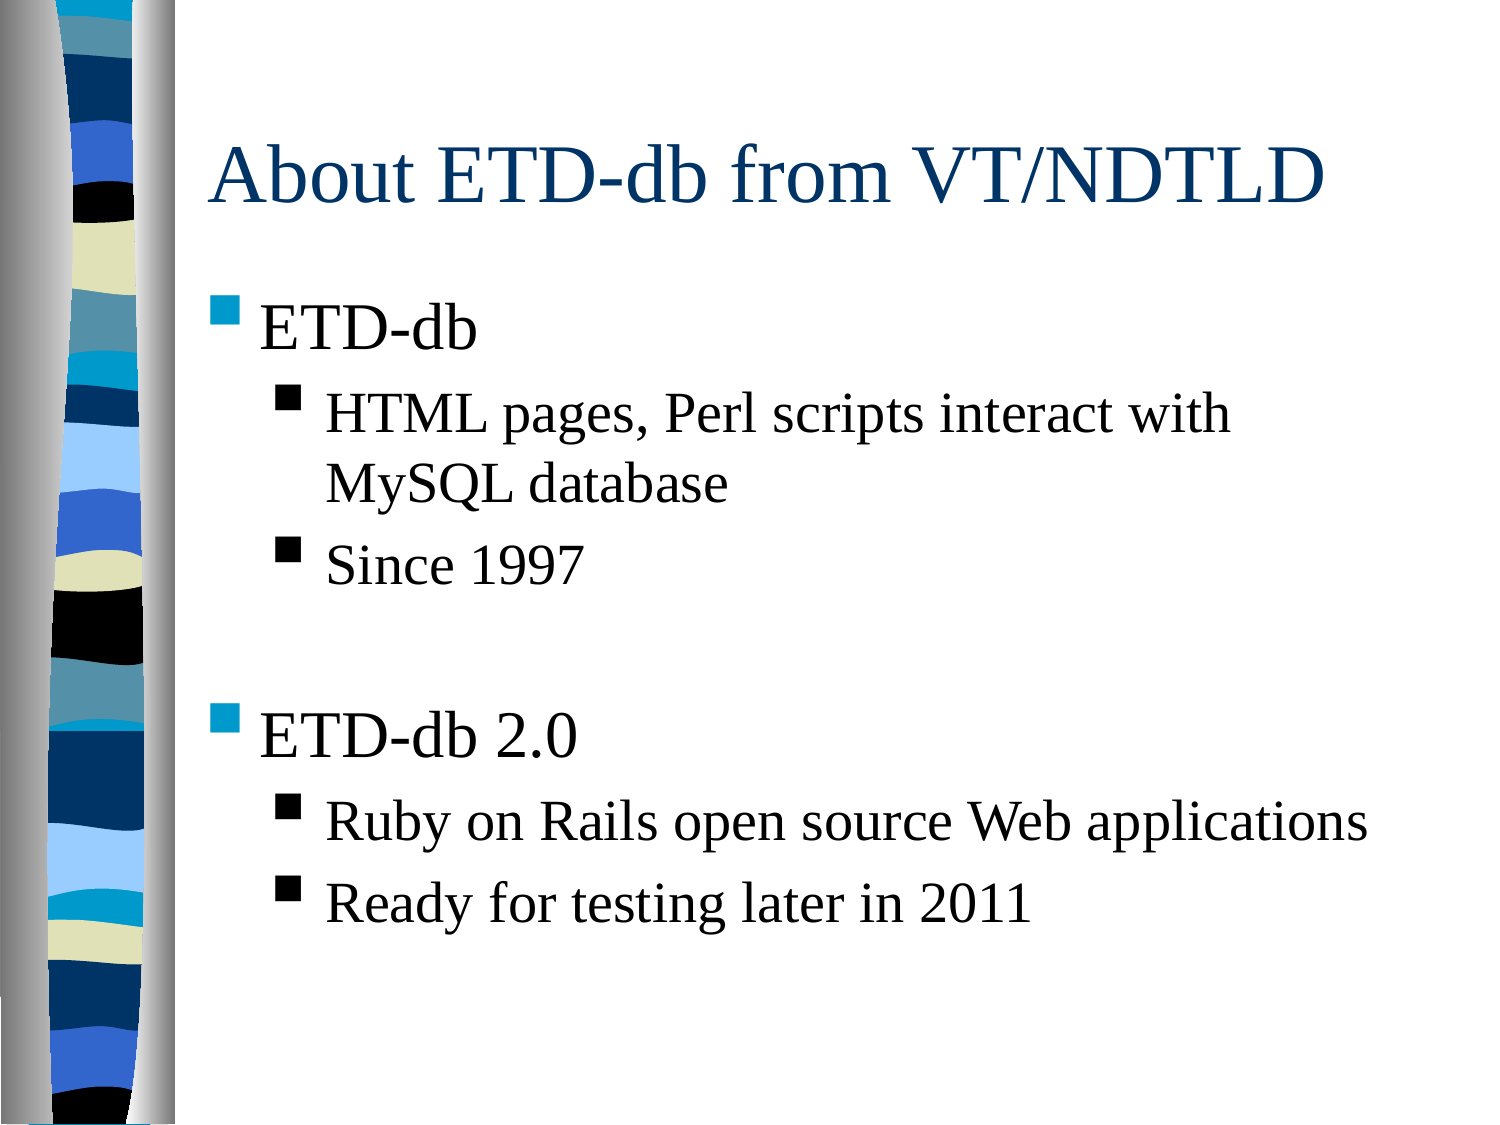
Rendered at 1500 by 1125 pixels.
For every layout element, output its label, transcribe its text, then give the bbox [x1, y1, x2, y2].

title About ETD-db from VT/NDTLD [192, 74, 1468, 263]
list ETD-db HTML pages, Perl scripts interact with MySQL database Since 1997 ETD-db 2.0 Ruby on Rails open source Web applications Ready for testing later in 2011 [187, 274, 1426, 1001]
